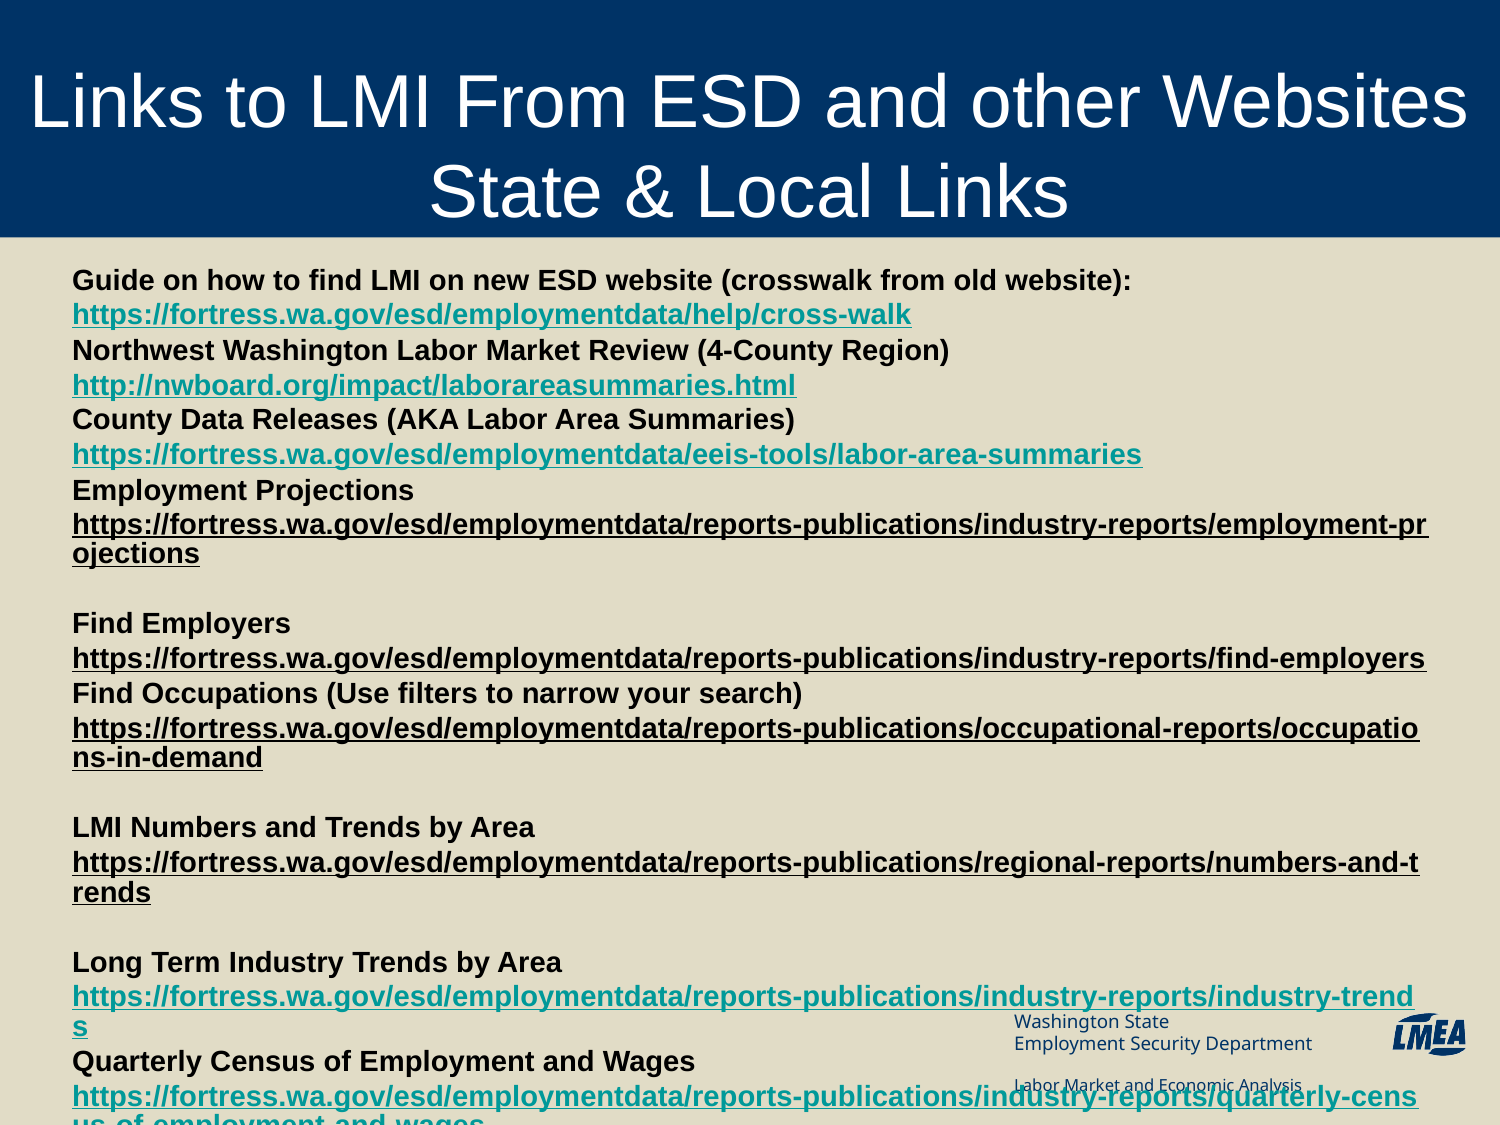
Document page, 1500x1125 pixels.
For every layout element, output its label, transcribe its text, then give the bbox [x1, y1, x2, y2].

picture [0, 238, 1500, 1125]
title Links to LMI From ESD and other Websites State & Local Links [0, 45, 1500, 233]
text_box Guide on how to find LMI on new ESD website (crosswalk from old website): https://fortress.wa.gov/esd/employmentdata/help/cross-walk Northwest Washington Labor Market Review (4-County Region) http://nwboard.org/impact/laborareasummaries.html County Data Releases (AKA Labor Area Summaries) https://fortress.wa.gov/esd/employmentdata/eeis-tools/labor-area-summaries Employment Projections https://fortress.wa.gov/esd/employmentdata/reports-publications/industry-reports/employment-projections Find Employers https://fortress.wa.gov/esd/employmentdata/reports-publications/industry-reports/find-employers Find Occupations (Use filters to narrow your search) https://fortress.wa.gov/esd/employmentdata/reports-publications/occupational-reports/occupations-in-demand LMI Numbers and Trends by Area https://fortress.wa.gov/esd/employmentdata/reports-publications/regional-reports/numbers-and-trends Long Term Industry Trends by Area https://fortress.wa.gov/esd/employmentdata/reports-publications/industry-reports/industry-trends Quarterly Census of Employment and Wages https://fortress.wa.gov/esd/employmentdata/reports-publications/industry-reports/quarterly-census-of-employment-and-wages [57, 253, 1446, 1125]
